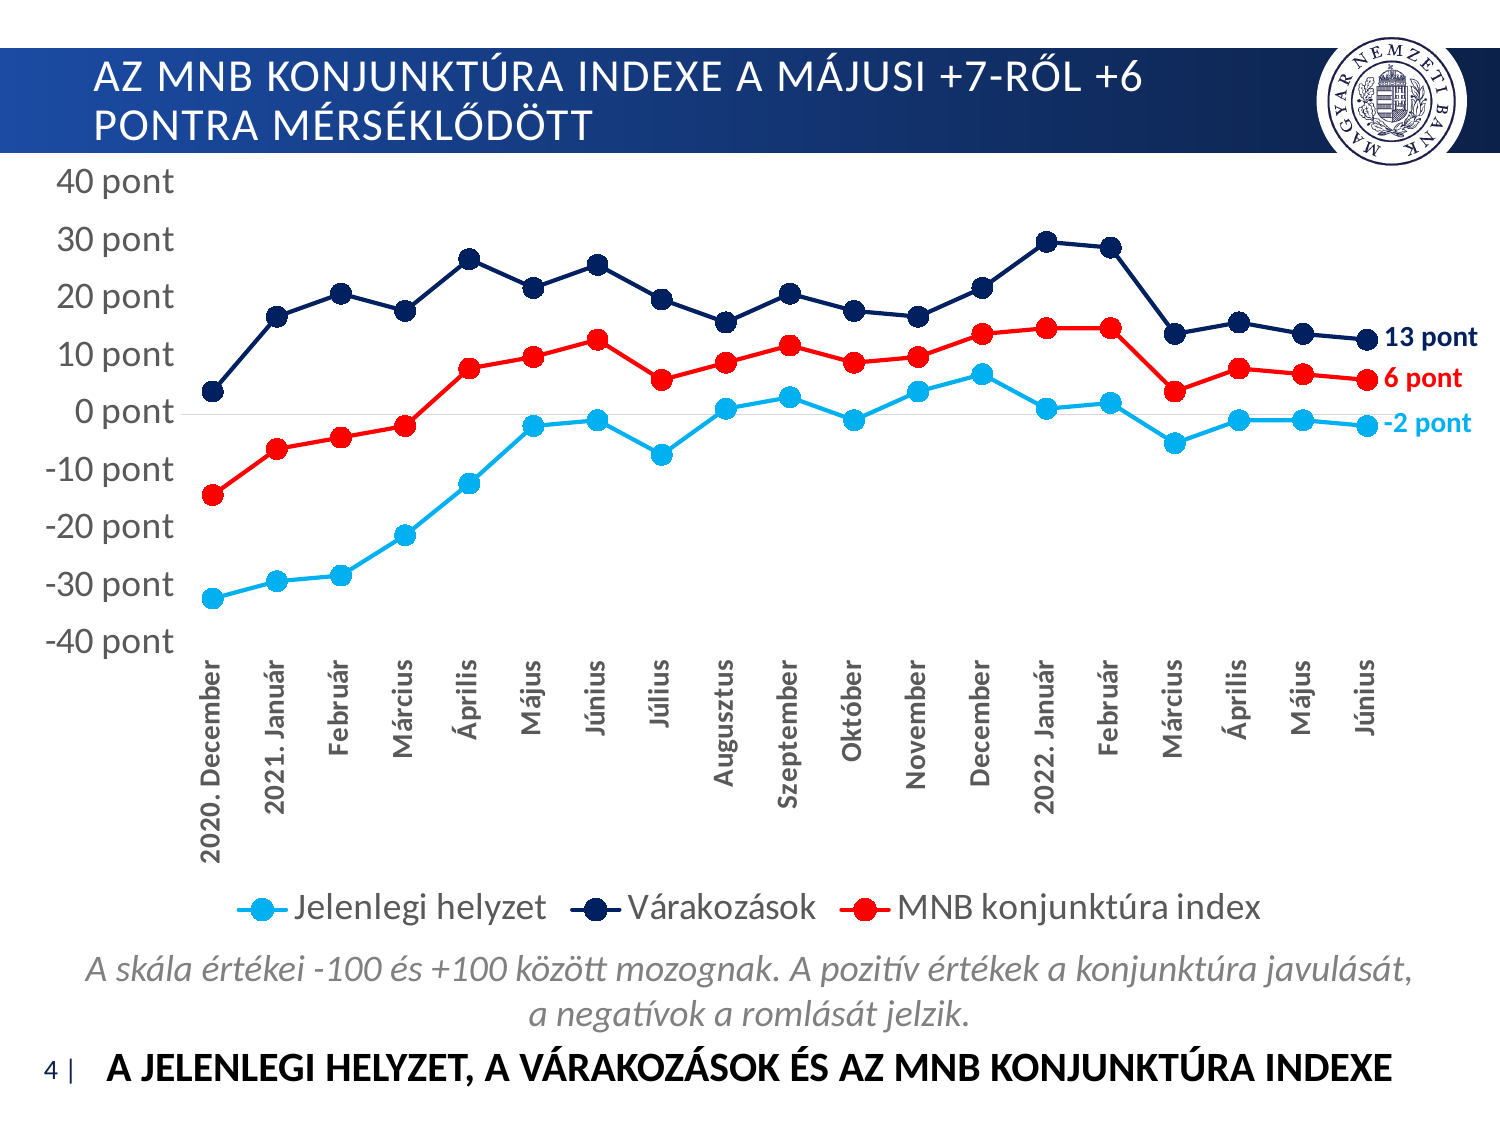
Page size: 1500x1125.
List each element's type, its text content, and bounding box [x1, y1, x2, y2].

title Az mnb konjunktÚra indexe a májusi +7-ről +6 pontra mérséklődött [78, 50, 1327, 151]
text_box A skála értékei -100 és +100 között mozognak. A pozitív értékek a konjunktúra javulását, a negatívok a romlását jelzik. [65, 937, 1435, 1041]
chart [2, 151, 1498, 937]
text_box A jelenlegi helyzet, a várakozások és az MNB konjunktúra indexe [2, 1031, 1498, 1097]
picture [1327, 36, 1457, 151]
